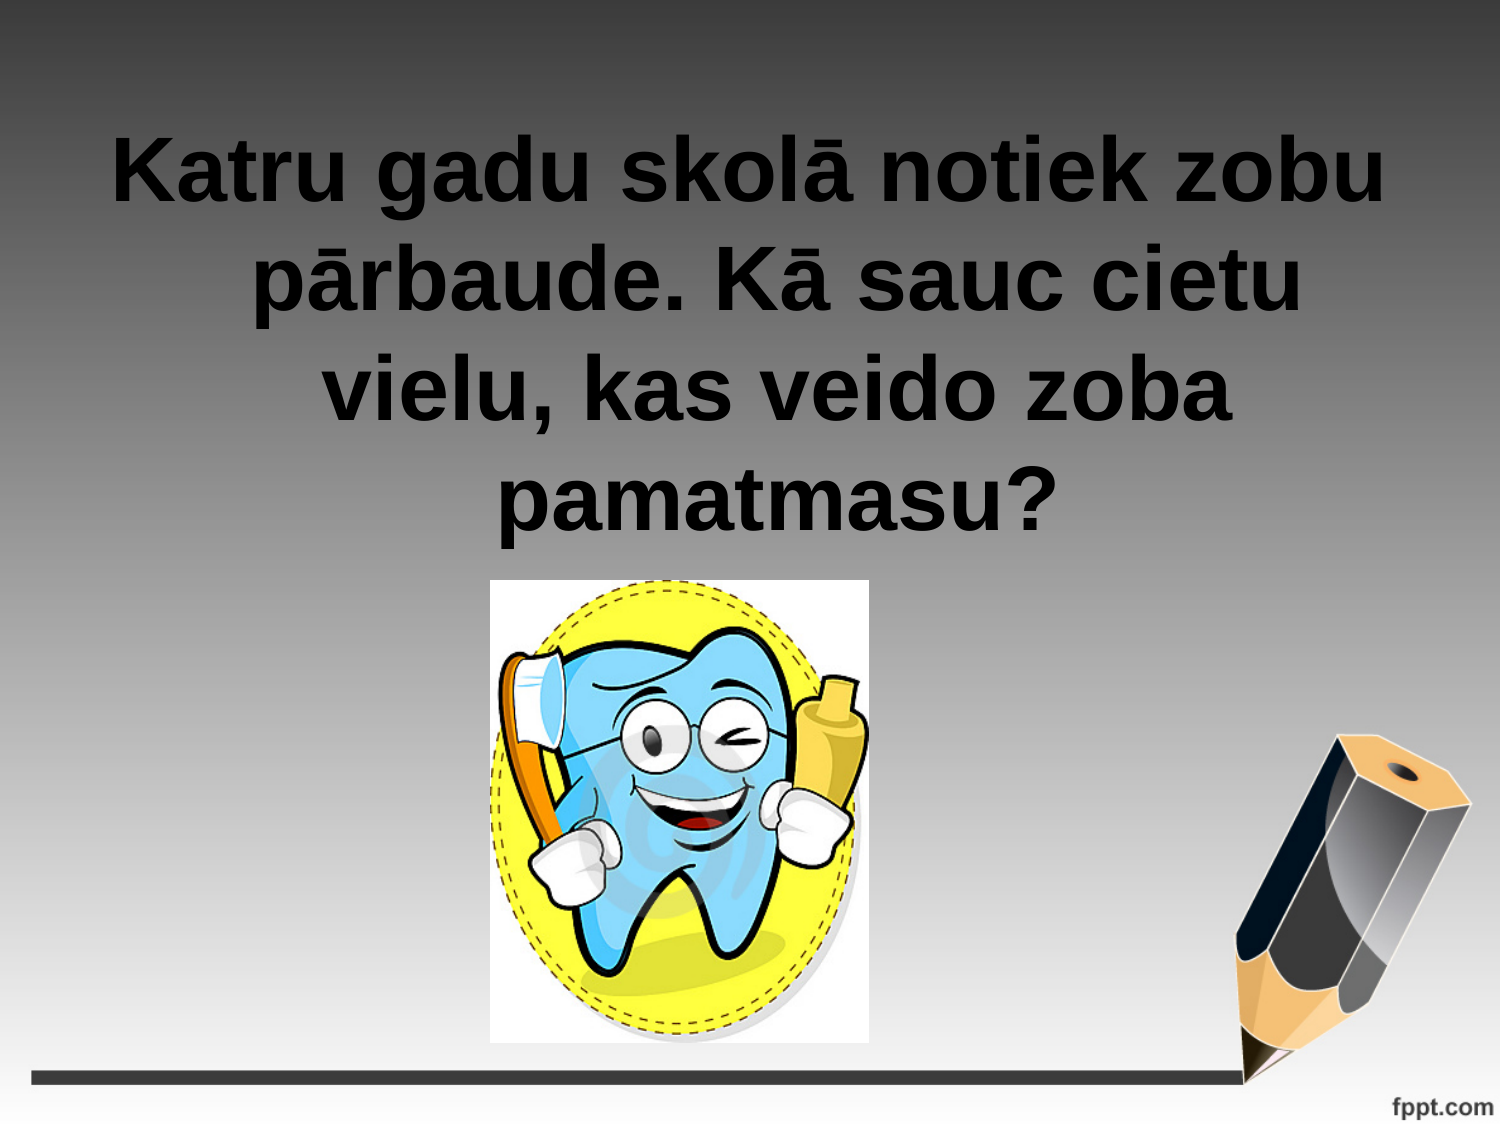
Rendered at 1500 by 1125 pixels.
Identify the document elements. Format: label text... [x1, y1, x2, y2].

picture [0, 0, 1500, 1125]
list Katru gadu skolā notiek zobu pārbaude. Kā sauc cietu vielu, kas veido zoba pamatmasu? [74, 101, 1426, 1006]
